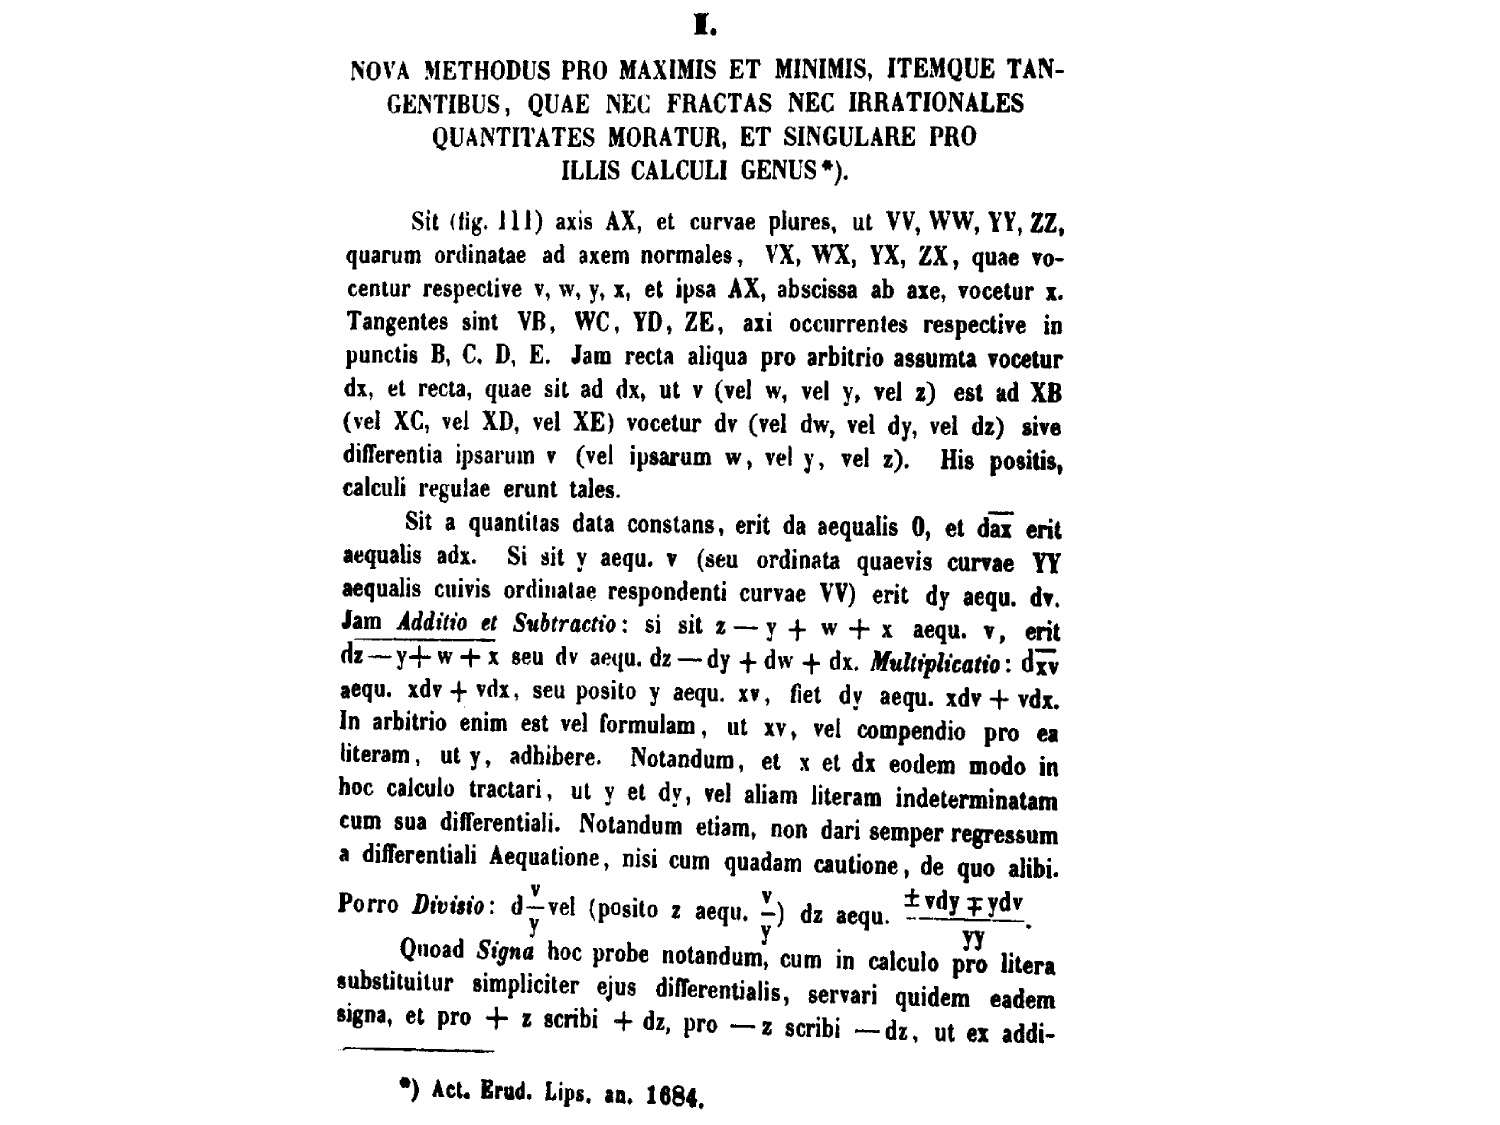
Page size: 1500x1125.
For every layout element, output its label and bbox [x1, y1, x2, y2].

picture [262, 0, 1148, 1125]
